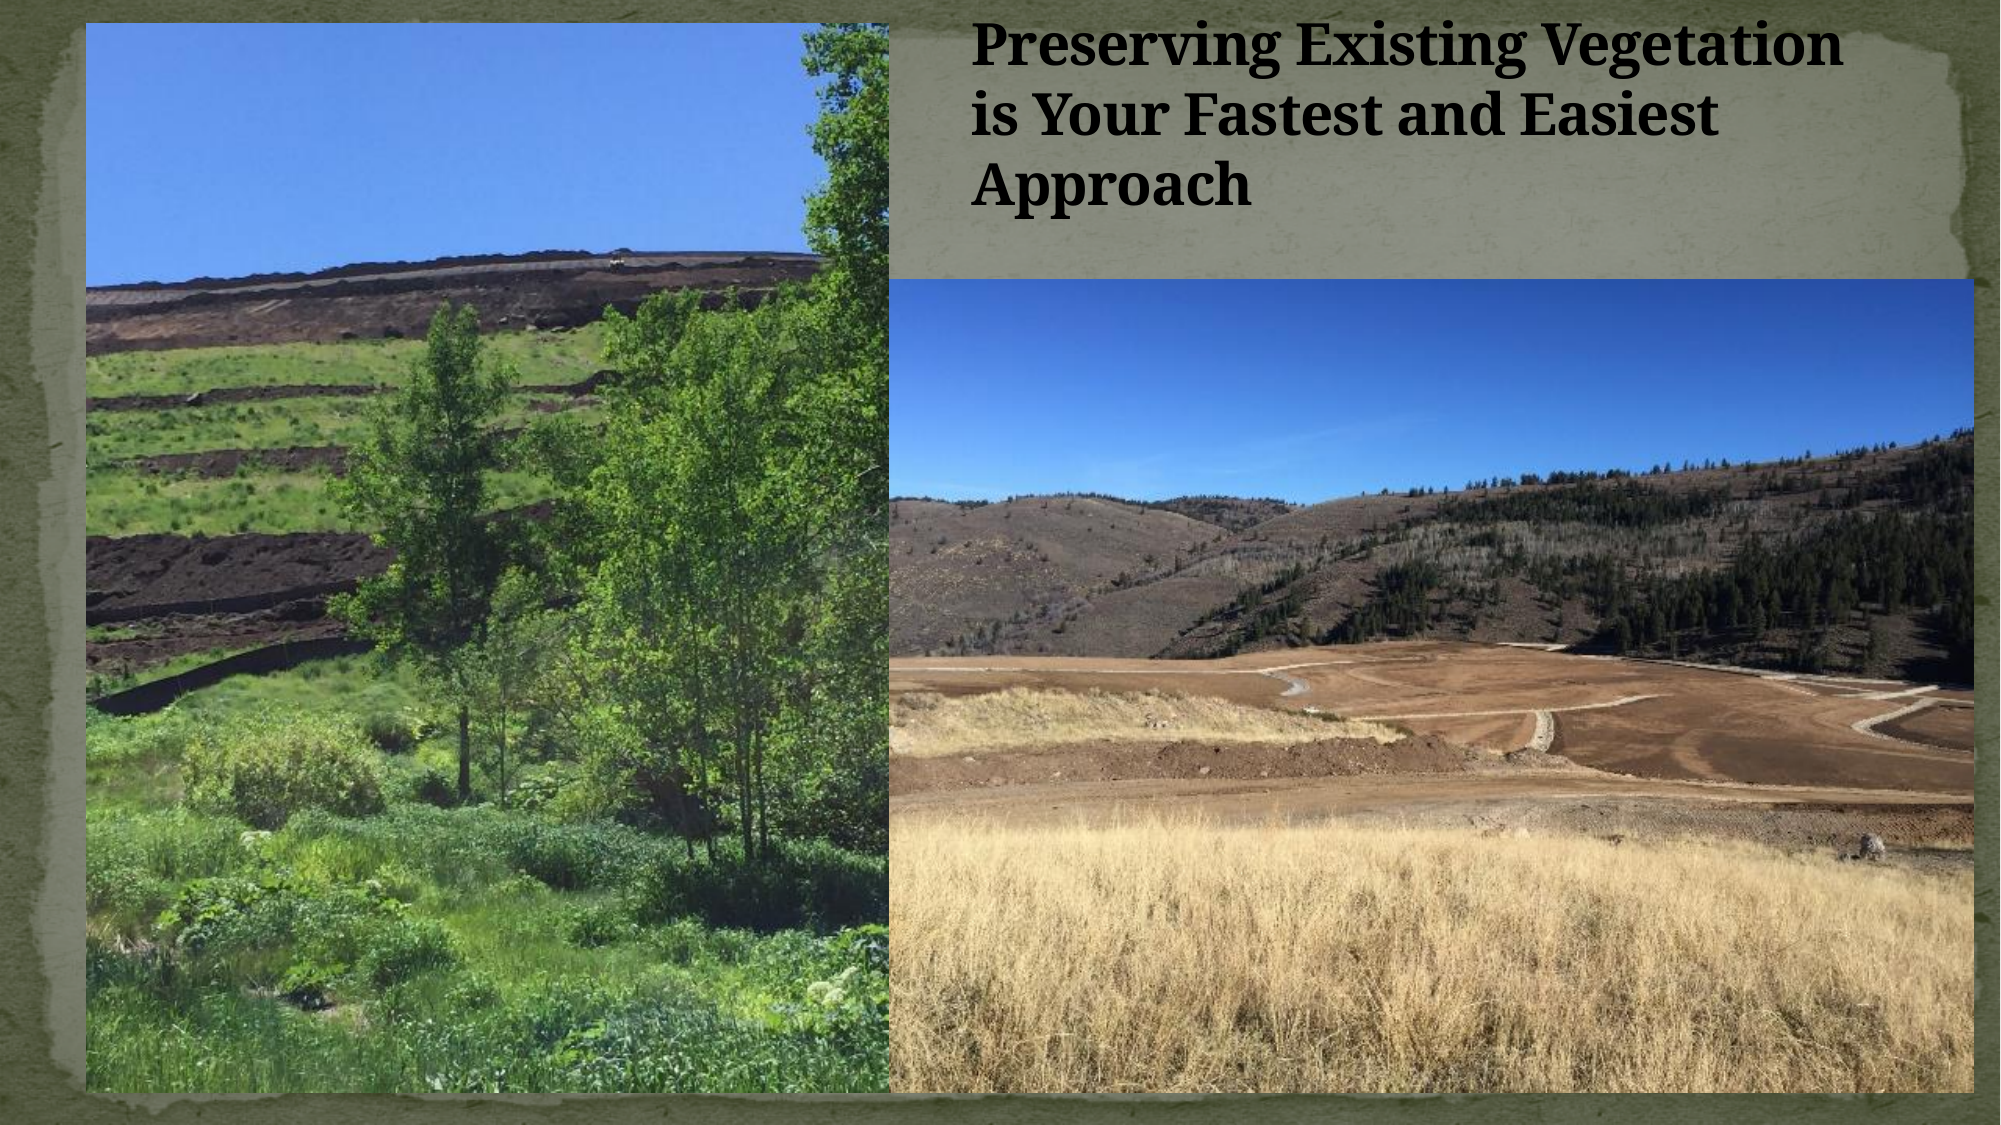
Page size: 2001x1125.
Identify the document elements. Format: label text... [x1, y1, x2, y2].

picture [86, 23, 1974, 1093]
title Preserving Existing Vegetation is Your Fastest and Easiest Approach [956, 111, 1907, 225]
